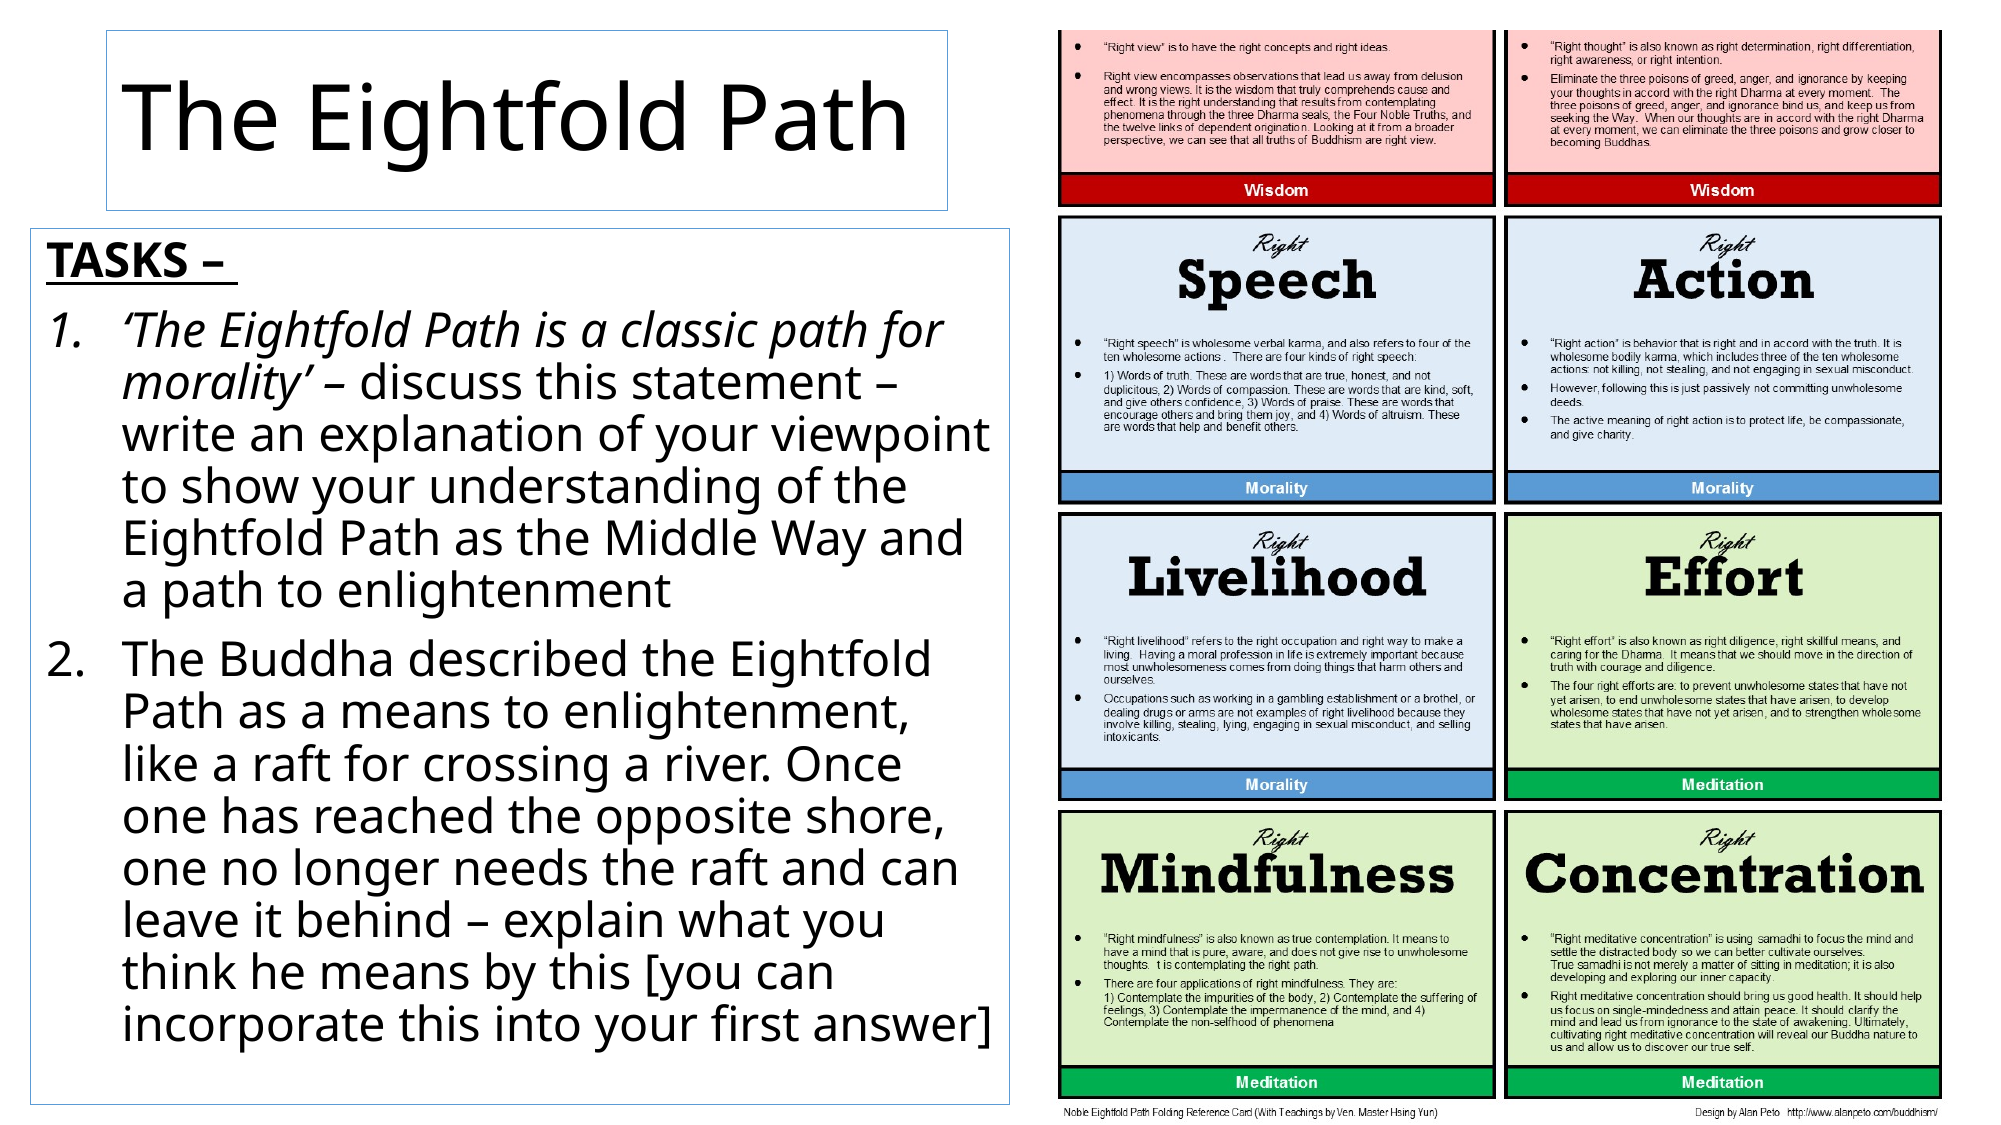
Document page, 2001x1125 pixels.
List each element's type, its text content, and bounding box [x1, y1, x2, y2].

picture [999, 30, 2000, 1125]
text_box The Eightfold Path [106, 30, 948, 211]
list TASKS – ‘The Eightfold Path is a classic path for morality’ – discuss this statement – write an explanation of your viewpoint to show your understanding of the Eightfold Path as the Middle Way and a path to enlightenment The Buddha described the Eightfold Path as a means to enlightenment, like a raft for crossing a river. Once one has reached the opposite shore, one no longer needs the raft and can leave it behind – explain what you think he means by this [you can incorporate this into your first answer] [30, 228, 999, 1105]
